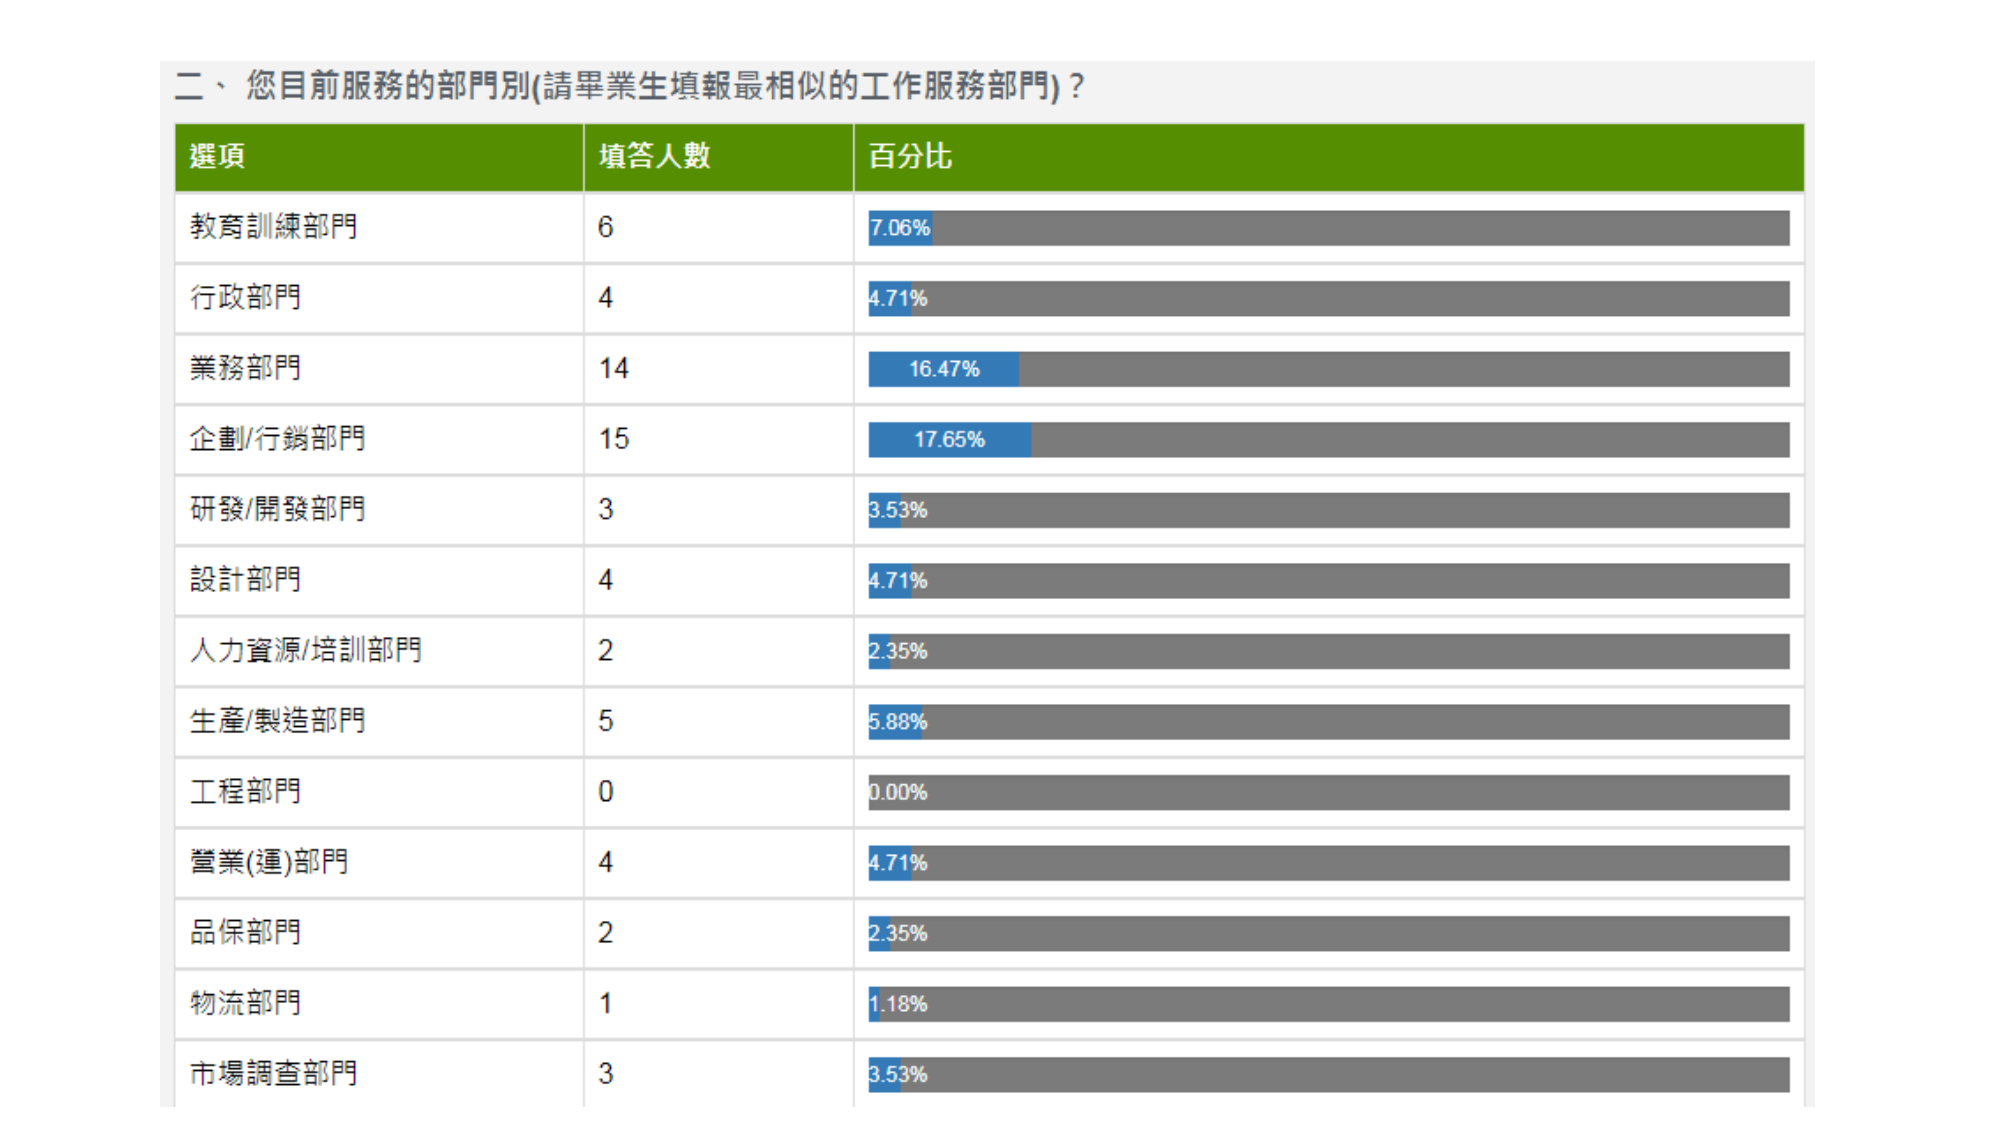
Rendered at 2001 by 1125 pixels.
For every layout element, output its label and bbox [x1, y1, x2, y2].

picture [159, 61, 1815, 1107]
